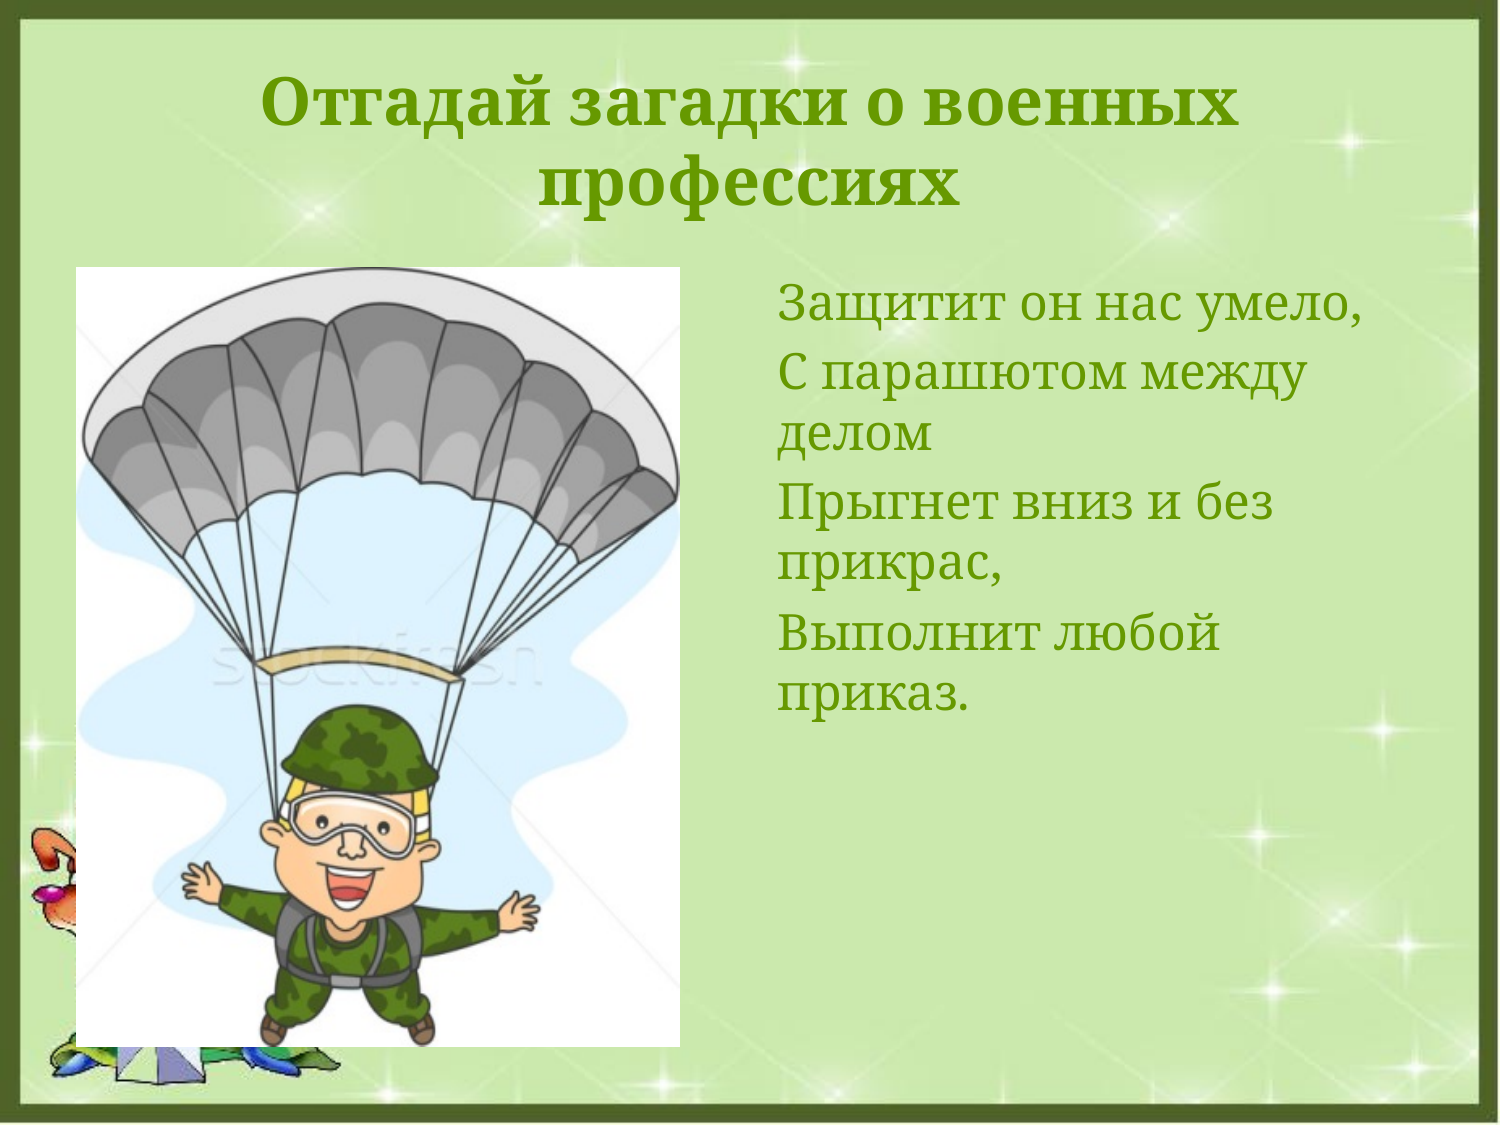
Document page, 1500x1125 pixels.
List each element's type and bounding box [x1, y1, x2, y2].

list [76, 266, 680, 1047]
picture [0, 0, 1500, 1125]
